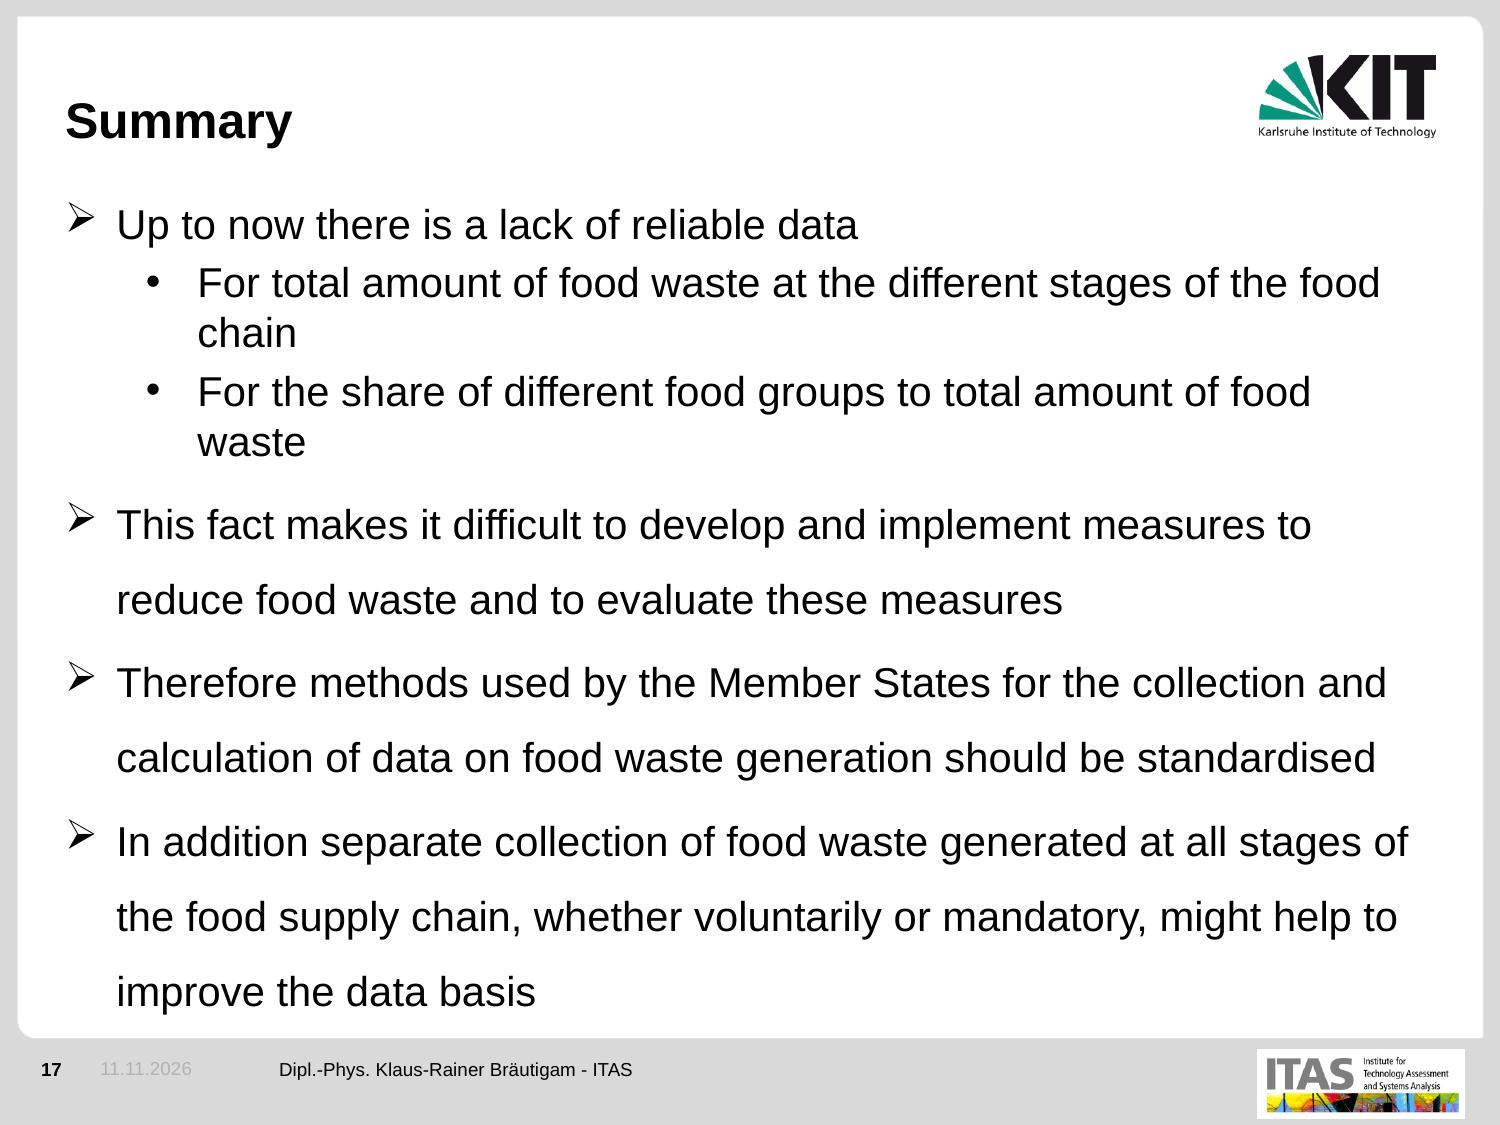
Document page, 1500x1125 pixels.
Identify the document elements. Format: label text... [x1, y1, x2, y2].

picture [0, 0, 1500, 1125]
title Summary [64, 66, 1199, 150]
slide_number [100, 1057, 272, 1117]
list Up to now there is a lack of reliable data For total amount of food waste at the different stages of the food chain For the share of different food groups to total amount of food waste This fact makes it difficult to develop and implement measures to reduce food waste and to evaluate these measures Therefore methods used by the Member States for the collection and calculation of data on food waste generation should be standardised In addition separate collection of food waste generated at all stages of the food supply chain, whether voluntarily or mandatory, might help to improve the data basis [64, 172, 1412, 1036]
footer Dipl.-Phys. Klaus-Rainer Bräutigam - ITAS [278, 1056, 977, 1117]
